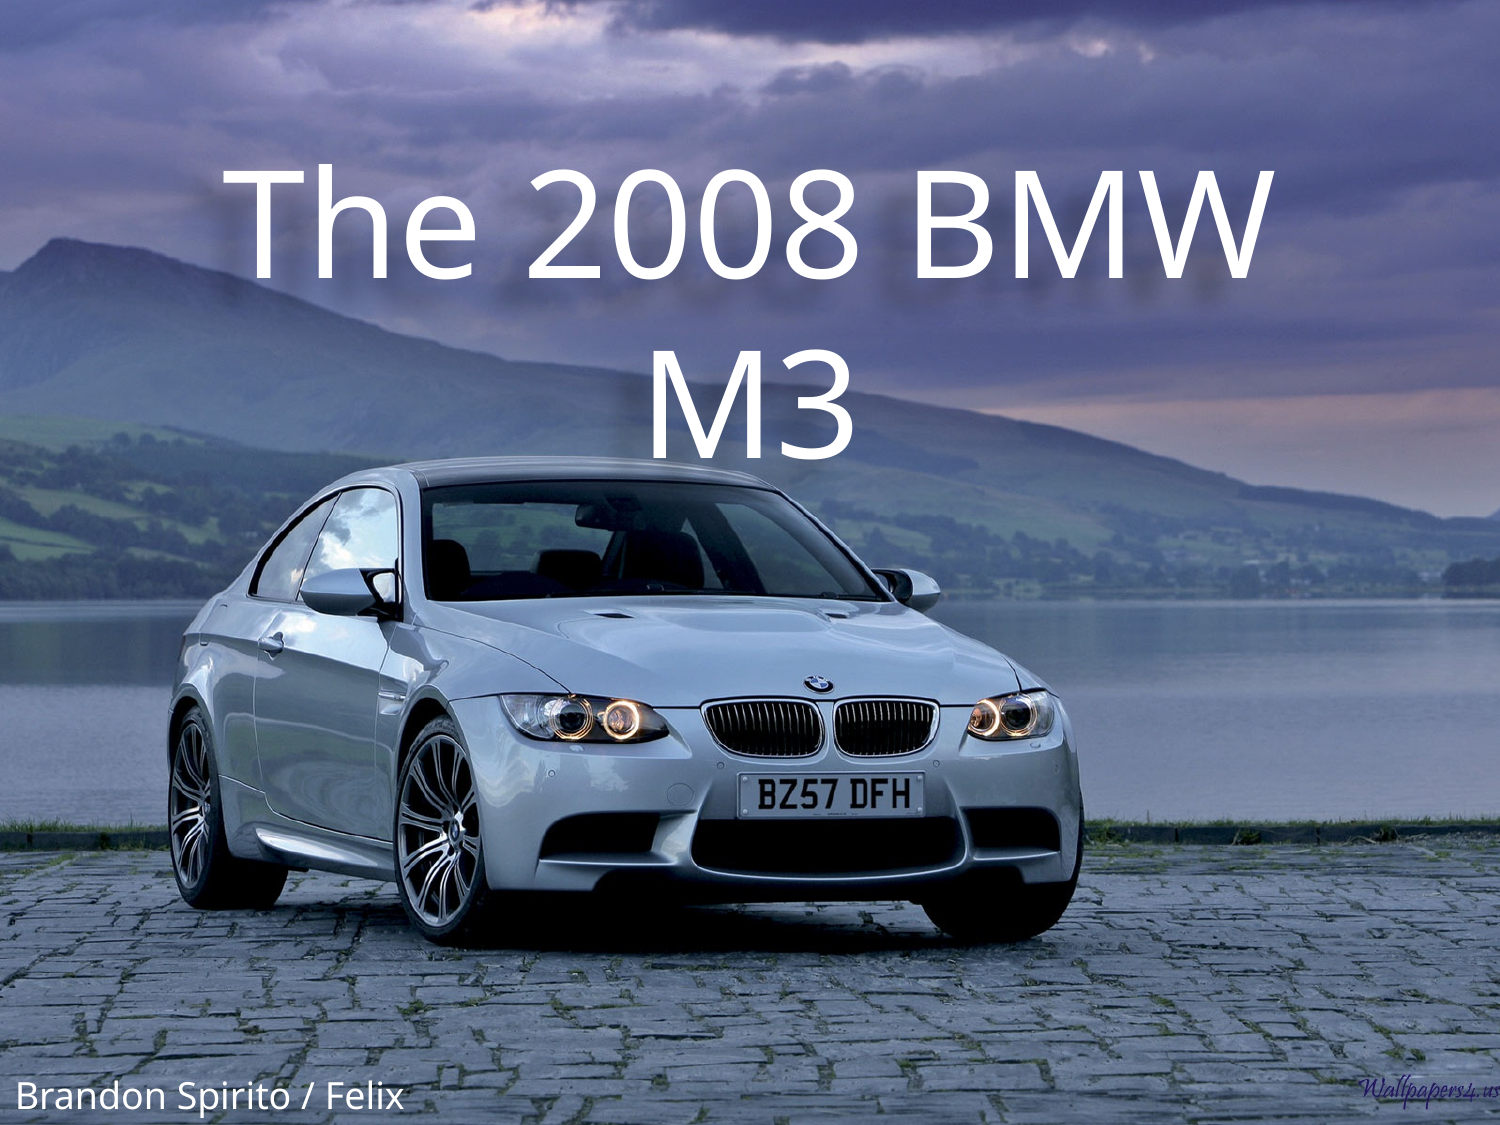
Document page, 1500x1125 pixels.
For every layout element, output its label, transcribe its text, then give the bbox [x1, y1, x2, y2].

text_box Brandon Spirito / Felix [0, 1064, 463, 1125]
picture [0, 0, 1500, 1125]
title The 2008 BMW M3 [112, 187, 1388, 429]
